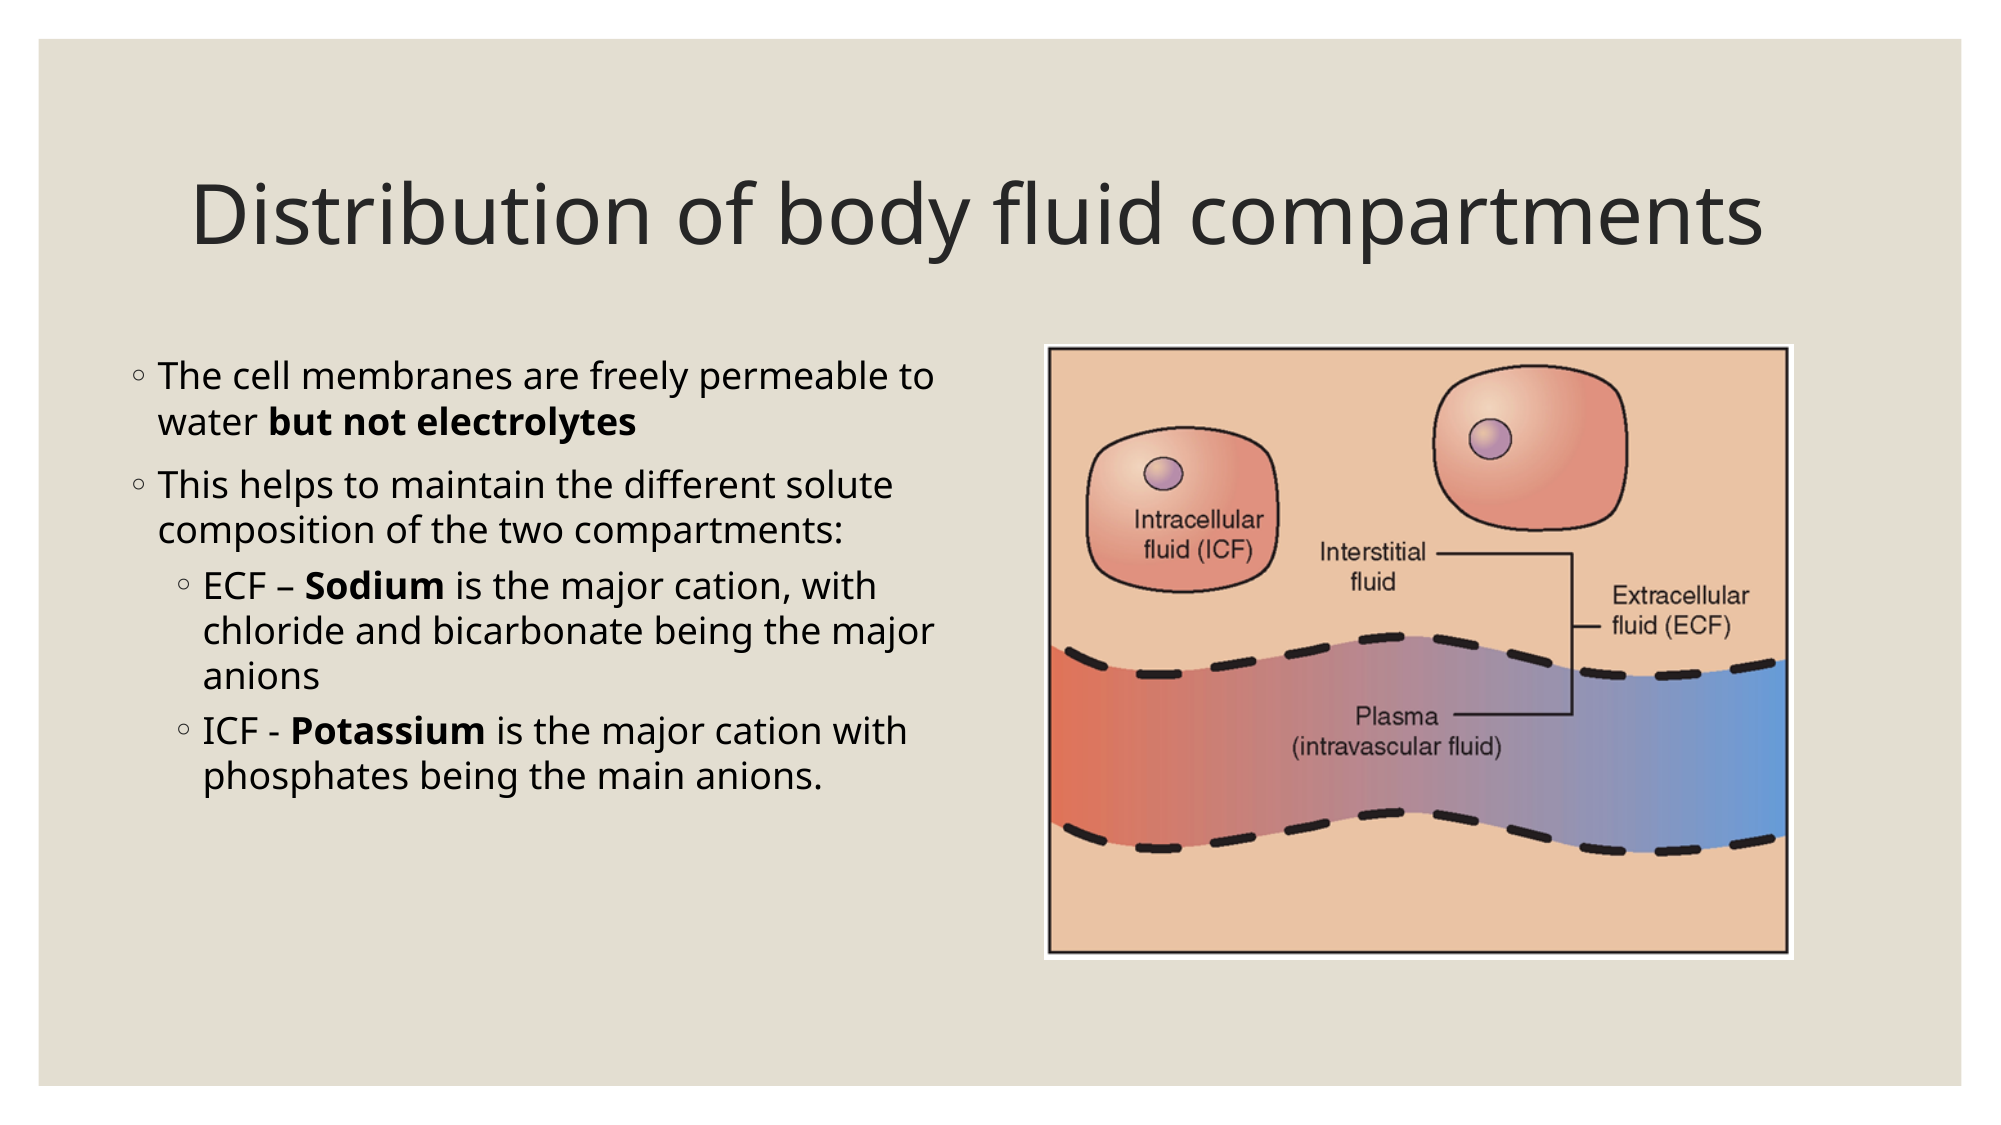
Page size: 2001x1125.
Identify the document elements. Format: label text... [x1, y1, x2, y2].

picture [1044, 344, 1794, 960]
list The cell membranes are freely permeable to water but not electrolytes This helps to maintain the different solute composition of the two compartments: ECF – Sodium is the major cation, with chloride and bicarbonate being the major anions ICF - Potassium is the major cation with phosphates being the main anions. [112, 345, 955, 960]
title Distribution of body fluid compartments [174, 105, 1825, 331]
